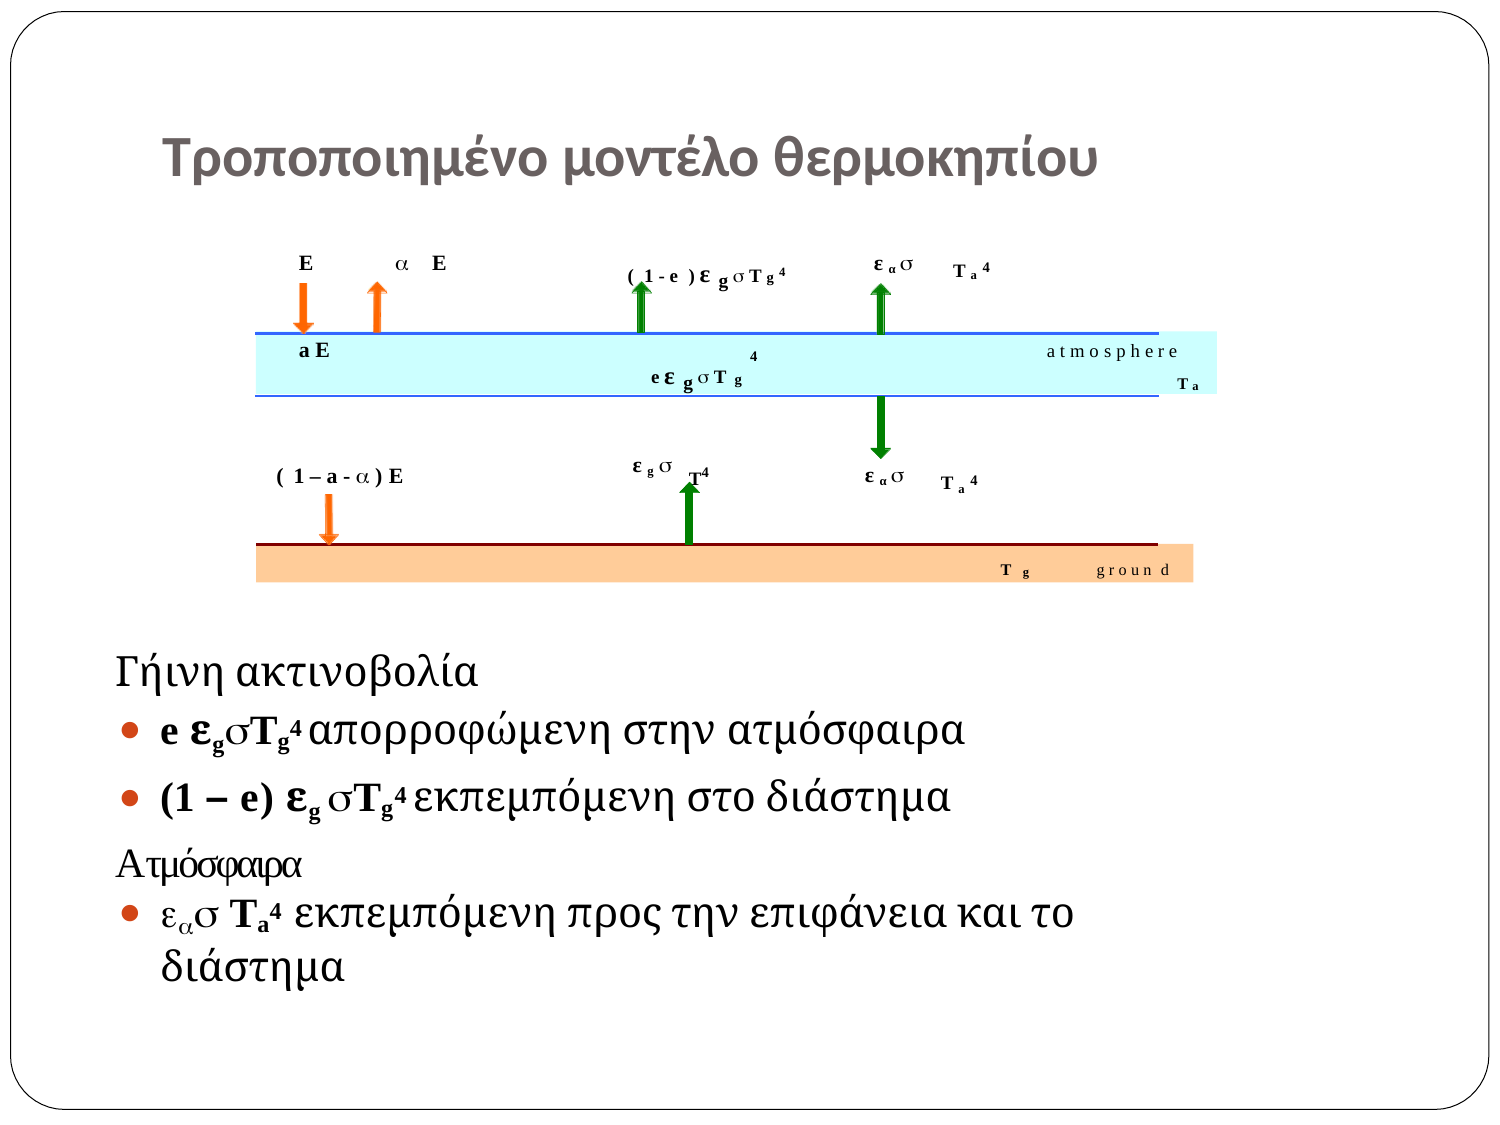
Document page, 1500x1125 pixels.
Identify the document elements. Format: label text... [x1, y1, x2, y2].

title Τροποποιημένο μοντέλο θερμοκηπίου [160, 115, 1102, 306]
text_box ( 1 – a -  ) E [274, 467, 407, 480]
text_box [253, 283, 1161, 460]
text_box ( 1 - e ) ε g  T g 4 [621, 247, 808, 281]
text_box E [296, 246, 316, 275]
text_box T a 4 [946, 237, 1000, 281]
text_box T g g r o u n d [256, 543, 1194, 583]
text_box T a 4 [934, 467, 987, 480]
text_box  E [393, 246, 447, 275]
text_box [255, 481, 1159, 547]
text_box T4 [682, 467, 714, 480]
text_box a t m o s p h e r e T a [1166, 336, 1200, 397]
text_box ε g  [626, 467, 680, 479]
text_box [366, 281, 653, 334]
text_box ε α  [867, 245, 922, 276]
text_box Γήινη ακτινοβολία e εgTg4 απορροφώμενη στην ατμόσφαιρα (1 – e) εg Tg4 εκπεμπόμενη στο διάστημα Aτμόσφαιρα  Ta4 εκπεμπόμενη προς την επιφάνεια και το διάστημα [108, 633, 1201, 990]
text_box ε α  [858, 467, 913, 480]
text_box [1166, 331, 1217, 394]
